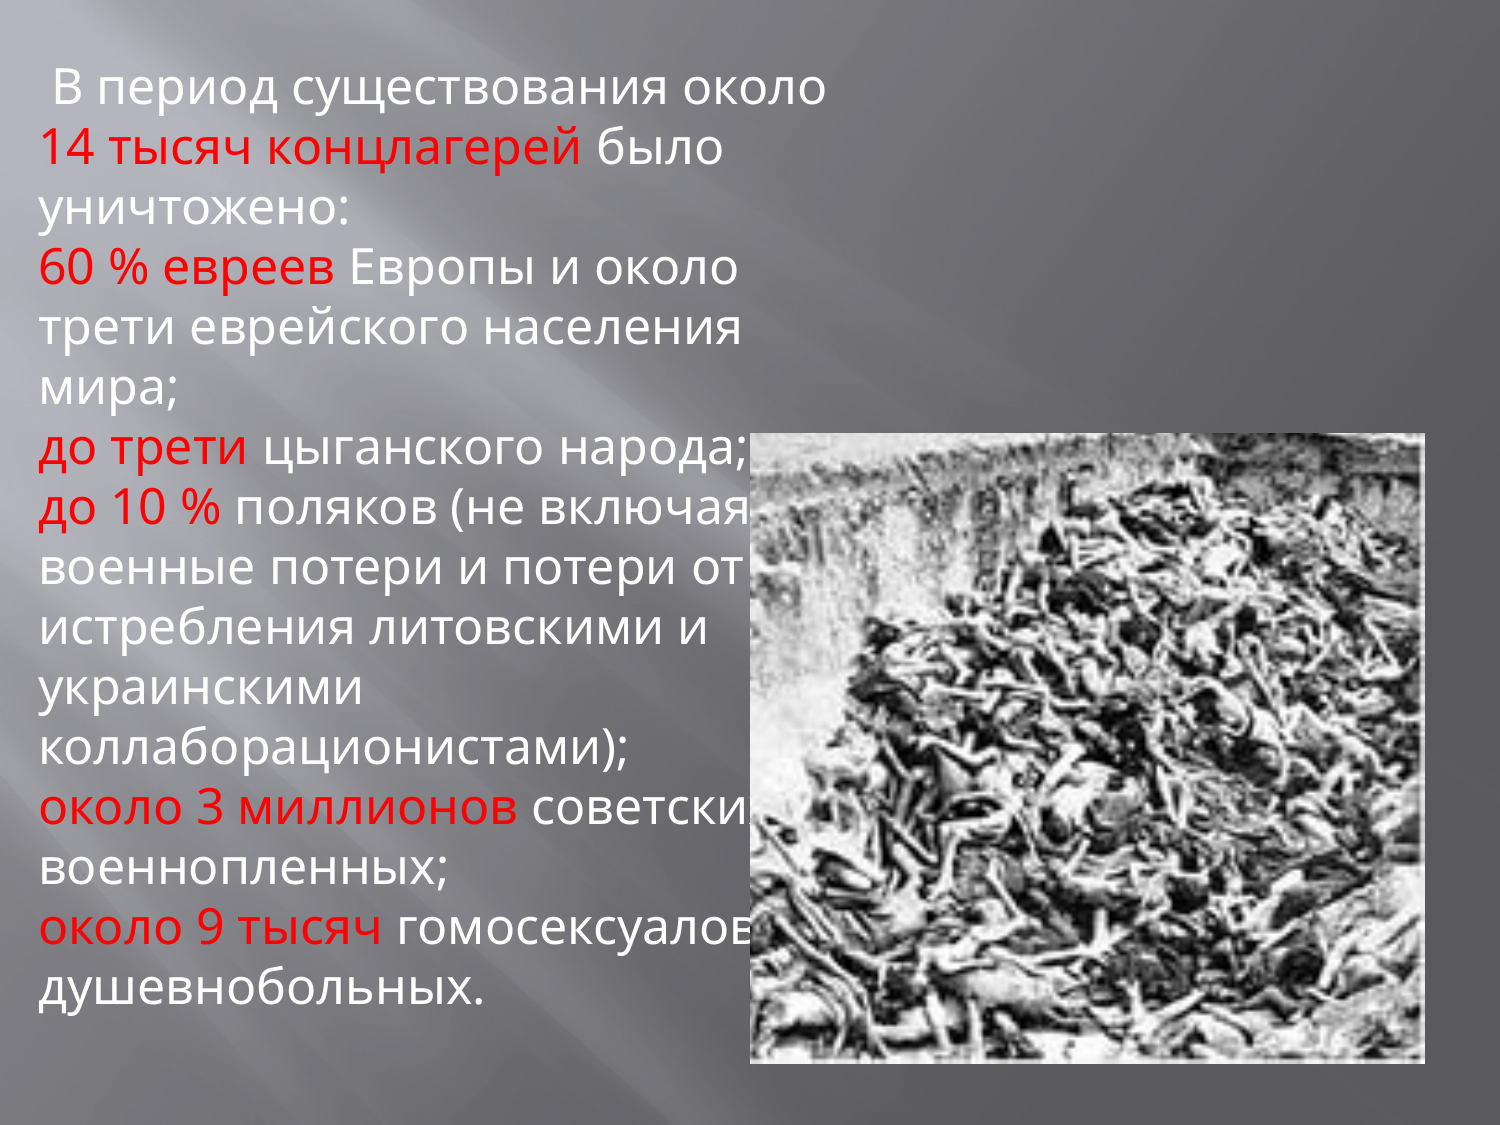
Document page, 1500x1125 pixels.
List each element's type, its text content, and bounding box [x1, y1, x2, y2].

text_box В период существования около 14 тысяч концлагерей было уничтожено: 60 % евреев Европы и около трети еврейского населения мира; до трети цыганского народа; до 10 % поляков (не включая военные потери и потери от истребления литовскими и украинскими коллаборационистами); около 3 миллионов советских военнопленных; около 9 тысяч гомосексуалов и душевнобольных. [23, 46, 891, 1022]
picture [749, 433, 1425, 1064]
